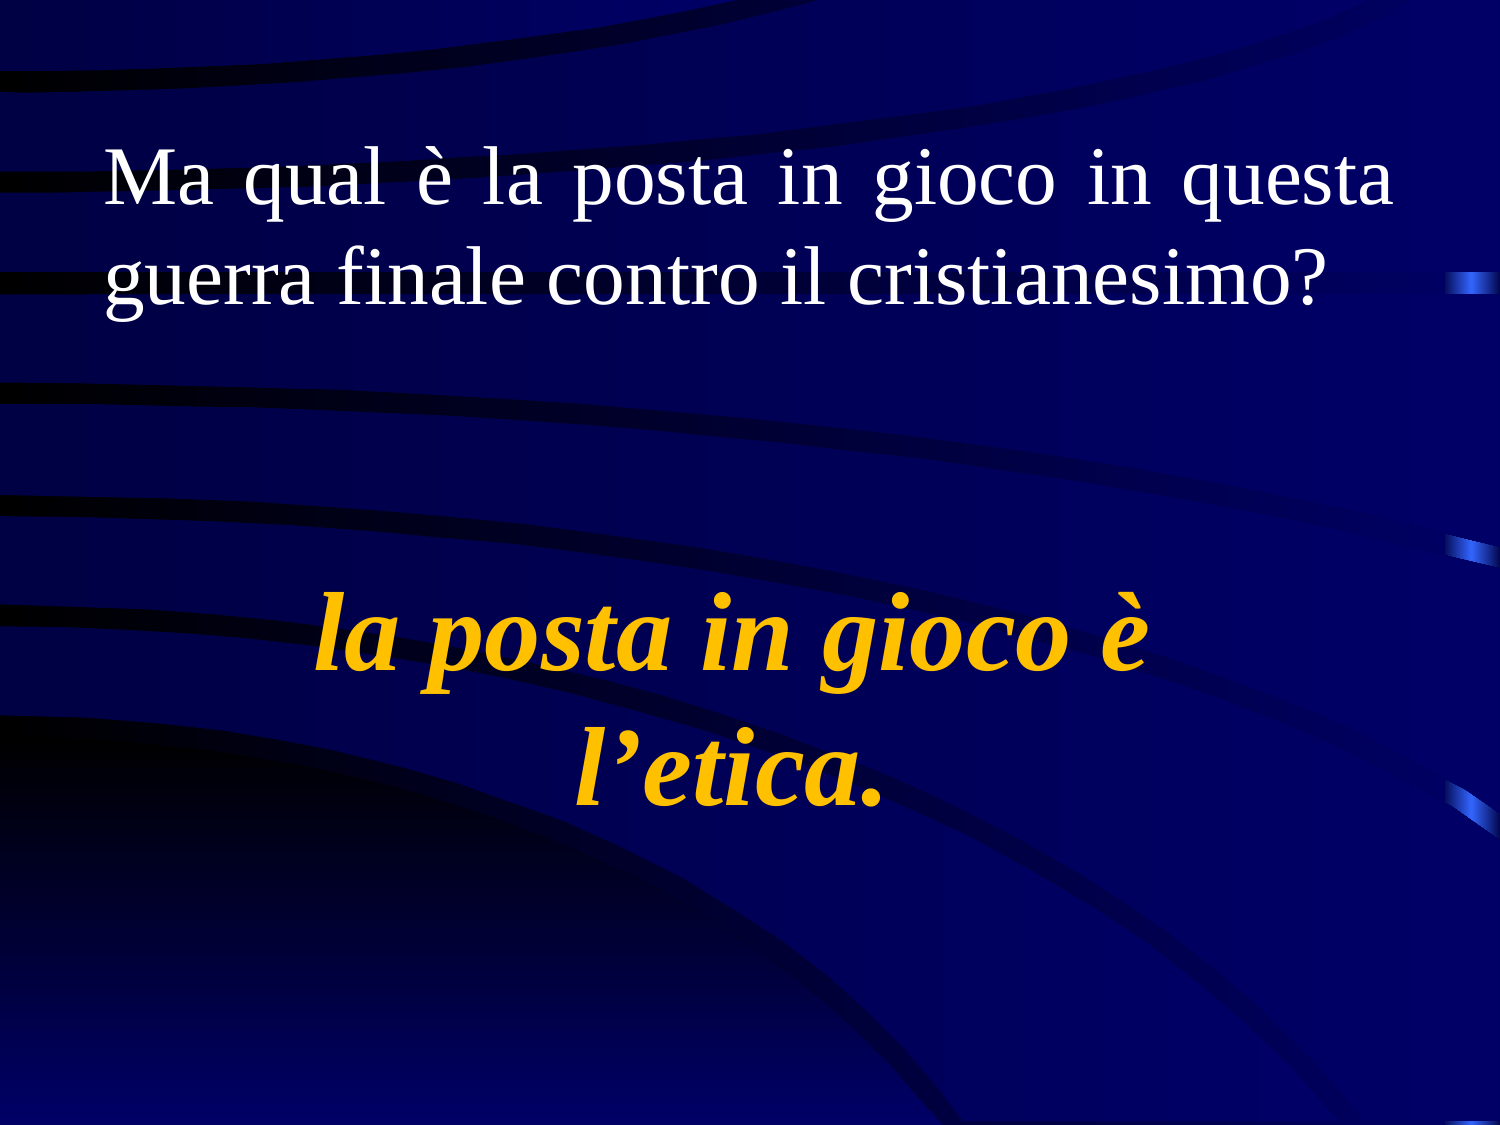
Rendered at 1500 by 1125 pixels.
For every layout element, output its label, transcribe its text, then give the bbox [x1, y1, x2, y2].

text_box la posta in gioco è l’etica. [171, 550, 1294, 836]
text_box Ma qual è la posta in gioco in questa guerra finale contro il cristianesimo? [88, 113, 1412, 329]
